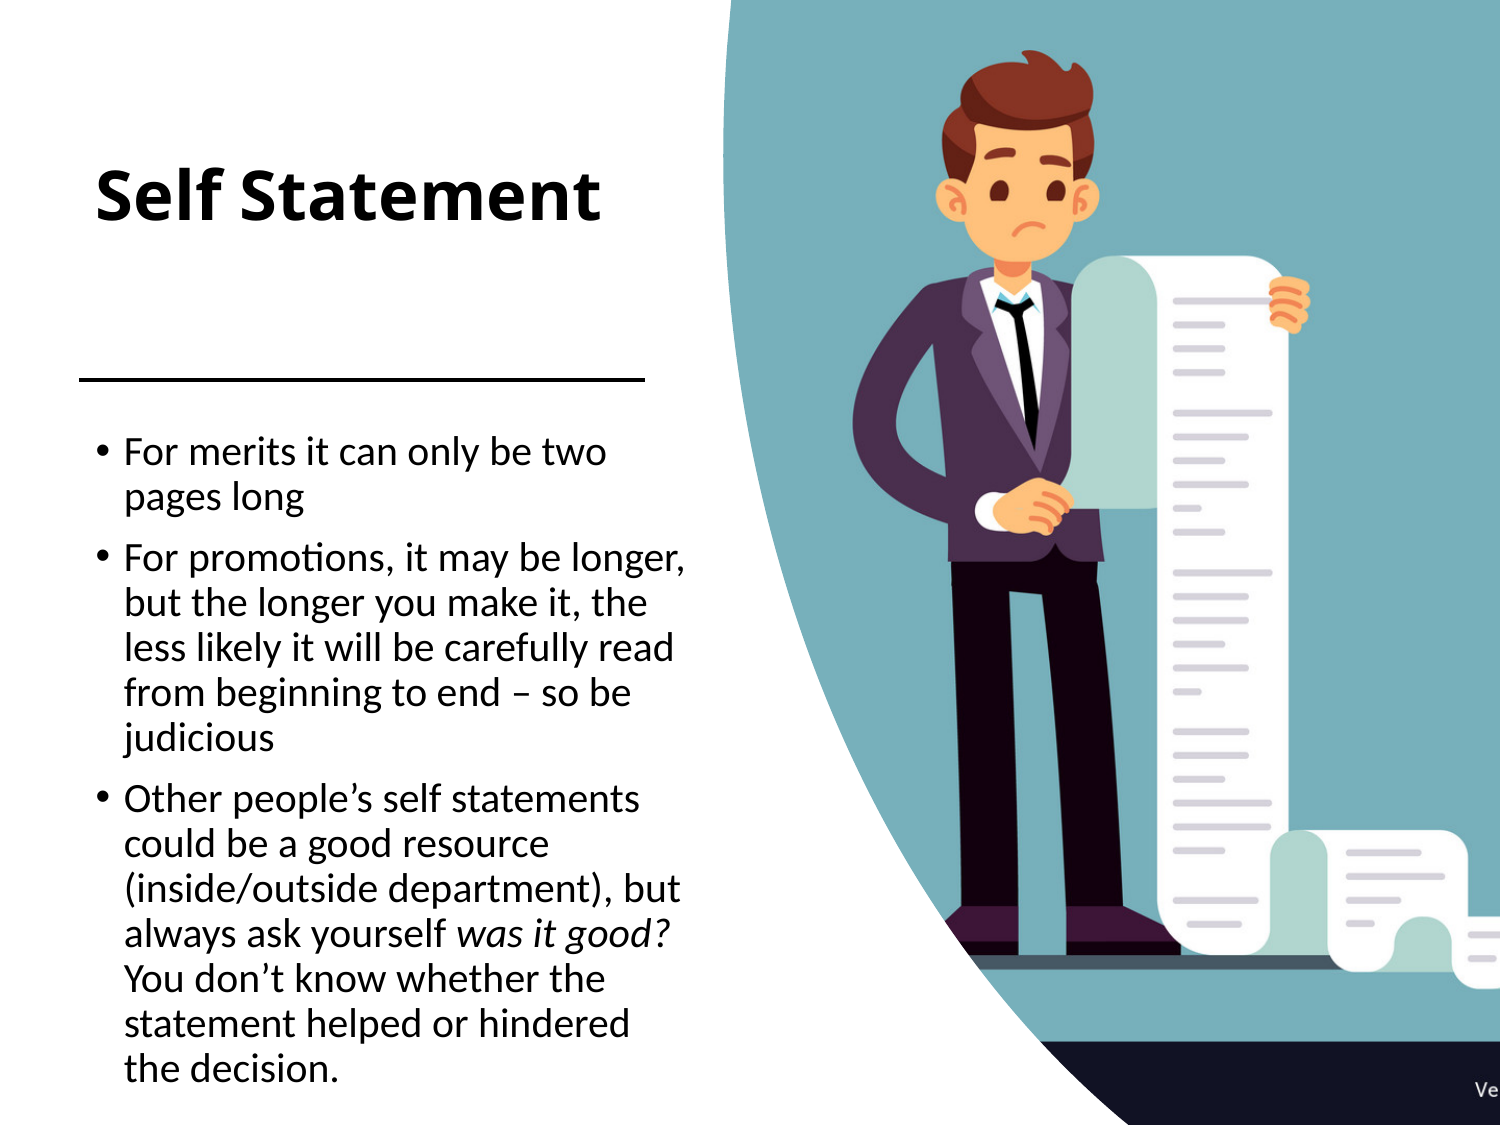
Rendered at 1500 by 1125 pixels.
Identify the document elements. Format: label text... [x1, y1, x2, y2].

list For merits it can only be two pages long For promotions, it may be longer, but the longer you make it, the less likely it will be carefully read from beginning to end – so be judicious Other people’s self statements could be a good resource (inside/outside department), but always ask yourself was it good? You don’t know whether the statement helped or hindered the decision. [80, 422, 711, 991]
title Self Statement [80, 59, 711, 338]
picture [723, 0, 1500, 1125]
